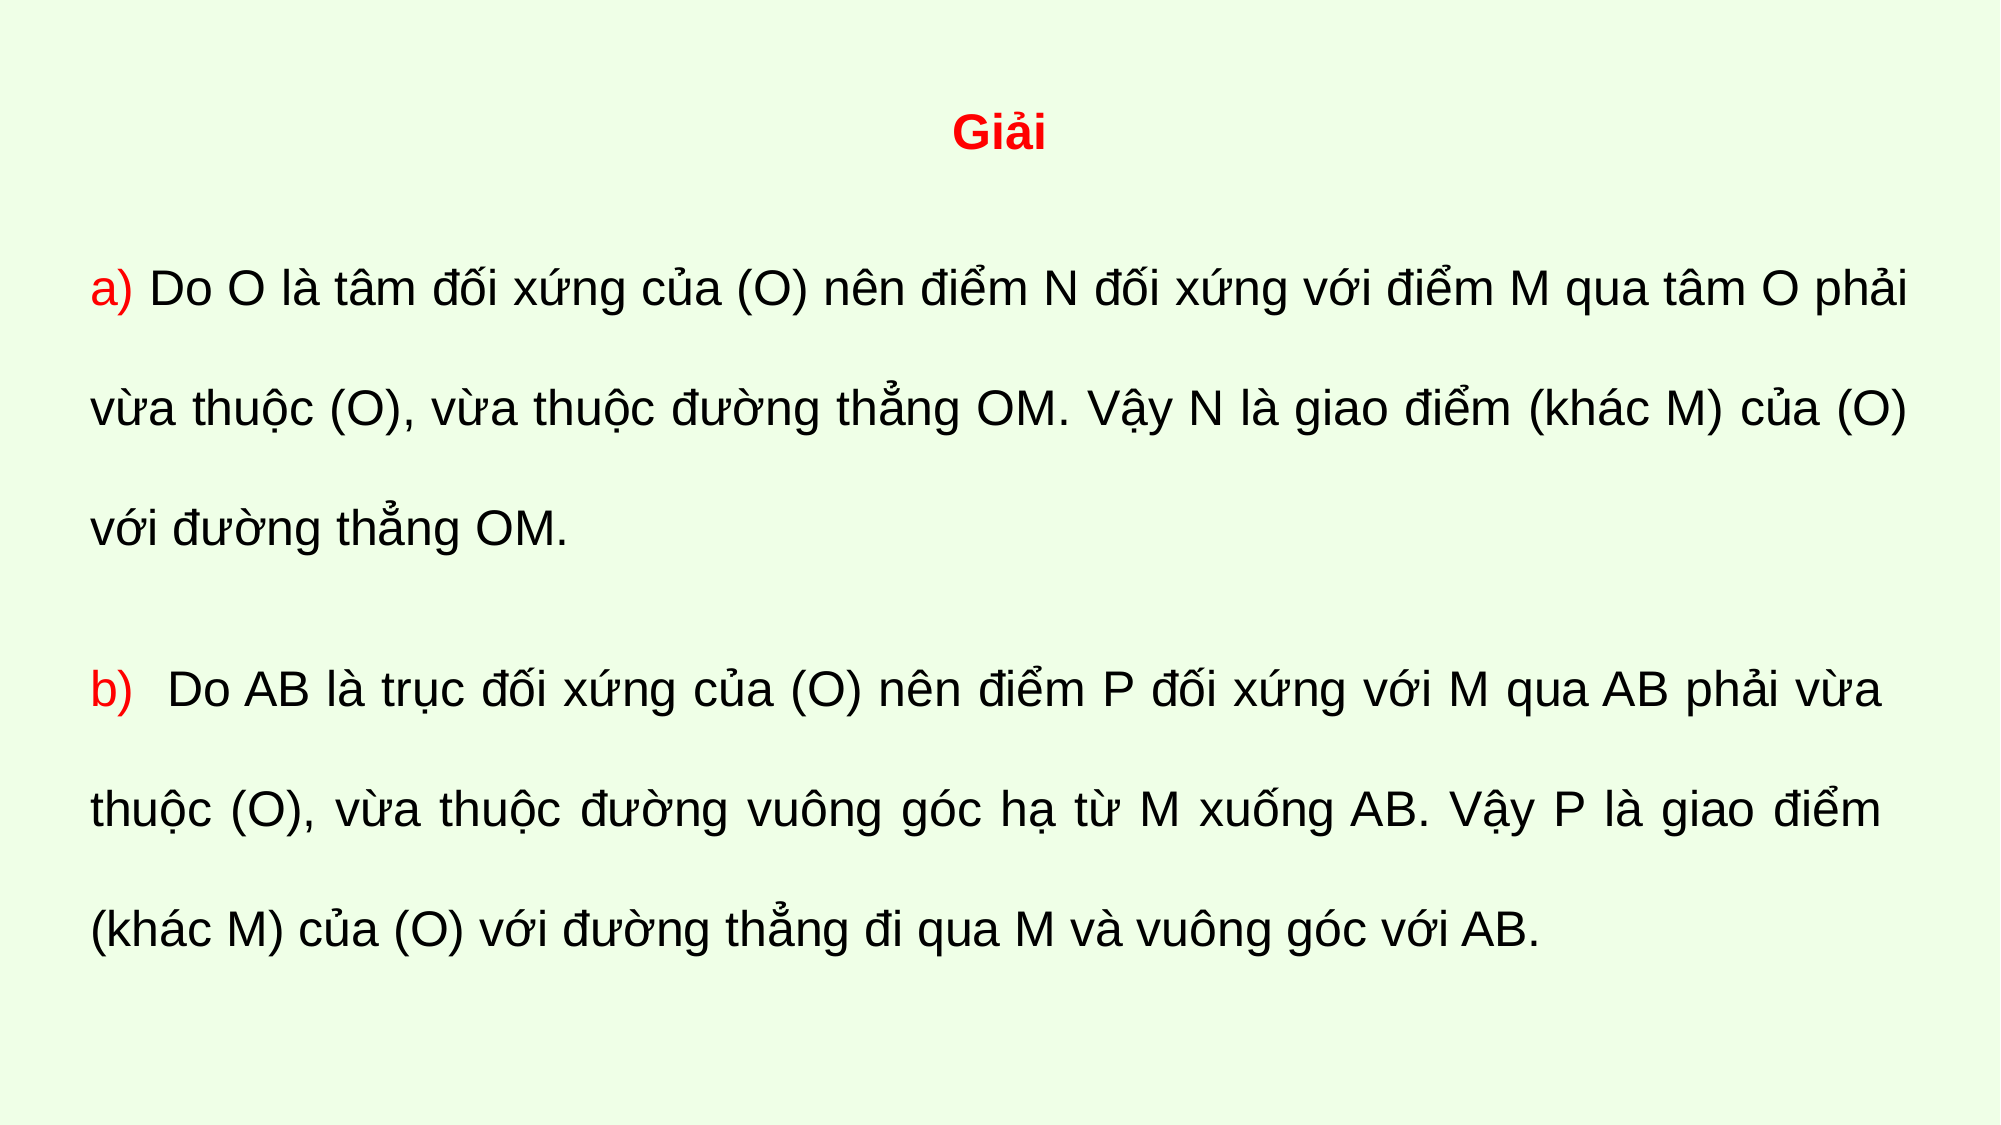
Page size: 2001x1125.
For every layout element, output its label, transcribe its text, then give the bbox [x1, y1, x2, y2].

text_box Giải [862, 92, 1137, 168]
text_box b) Do AB là trục đối xứng của (O) nên điểm P đối xứng với M qua AB phải vừa thuộc (O), vừa thuộc đường vuông góc hạ từ M xuống AB. Vậy P là giao điểm (khác M) của (O) với đường thẳng đi qua M và vuông góc với AB. [75, 588, 1898, 964]
text_box a) Do O là tâm đối xứng của (O) nên điểm N đối xứng với điểm M qua tâm O phải vừa thuộc (O), vừa thuộc đường thẳng OM. Vậy N là giao điểm (khác M) của (O) với đường thẳng OM. [75, 188, 1925, 564]
